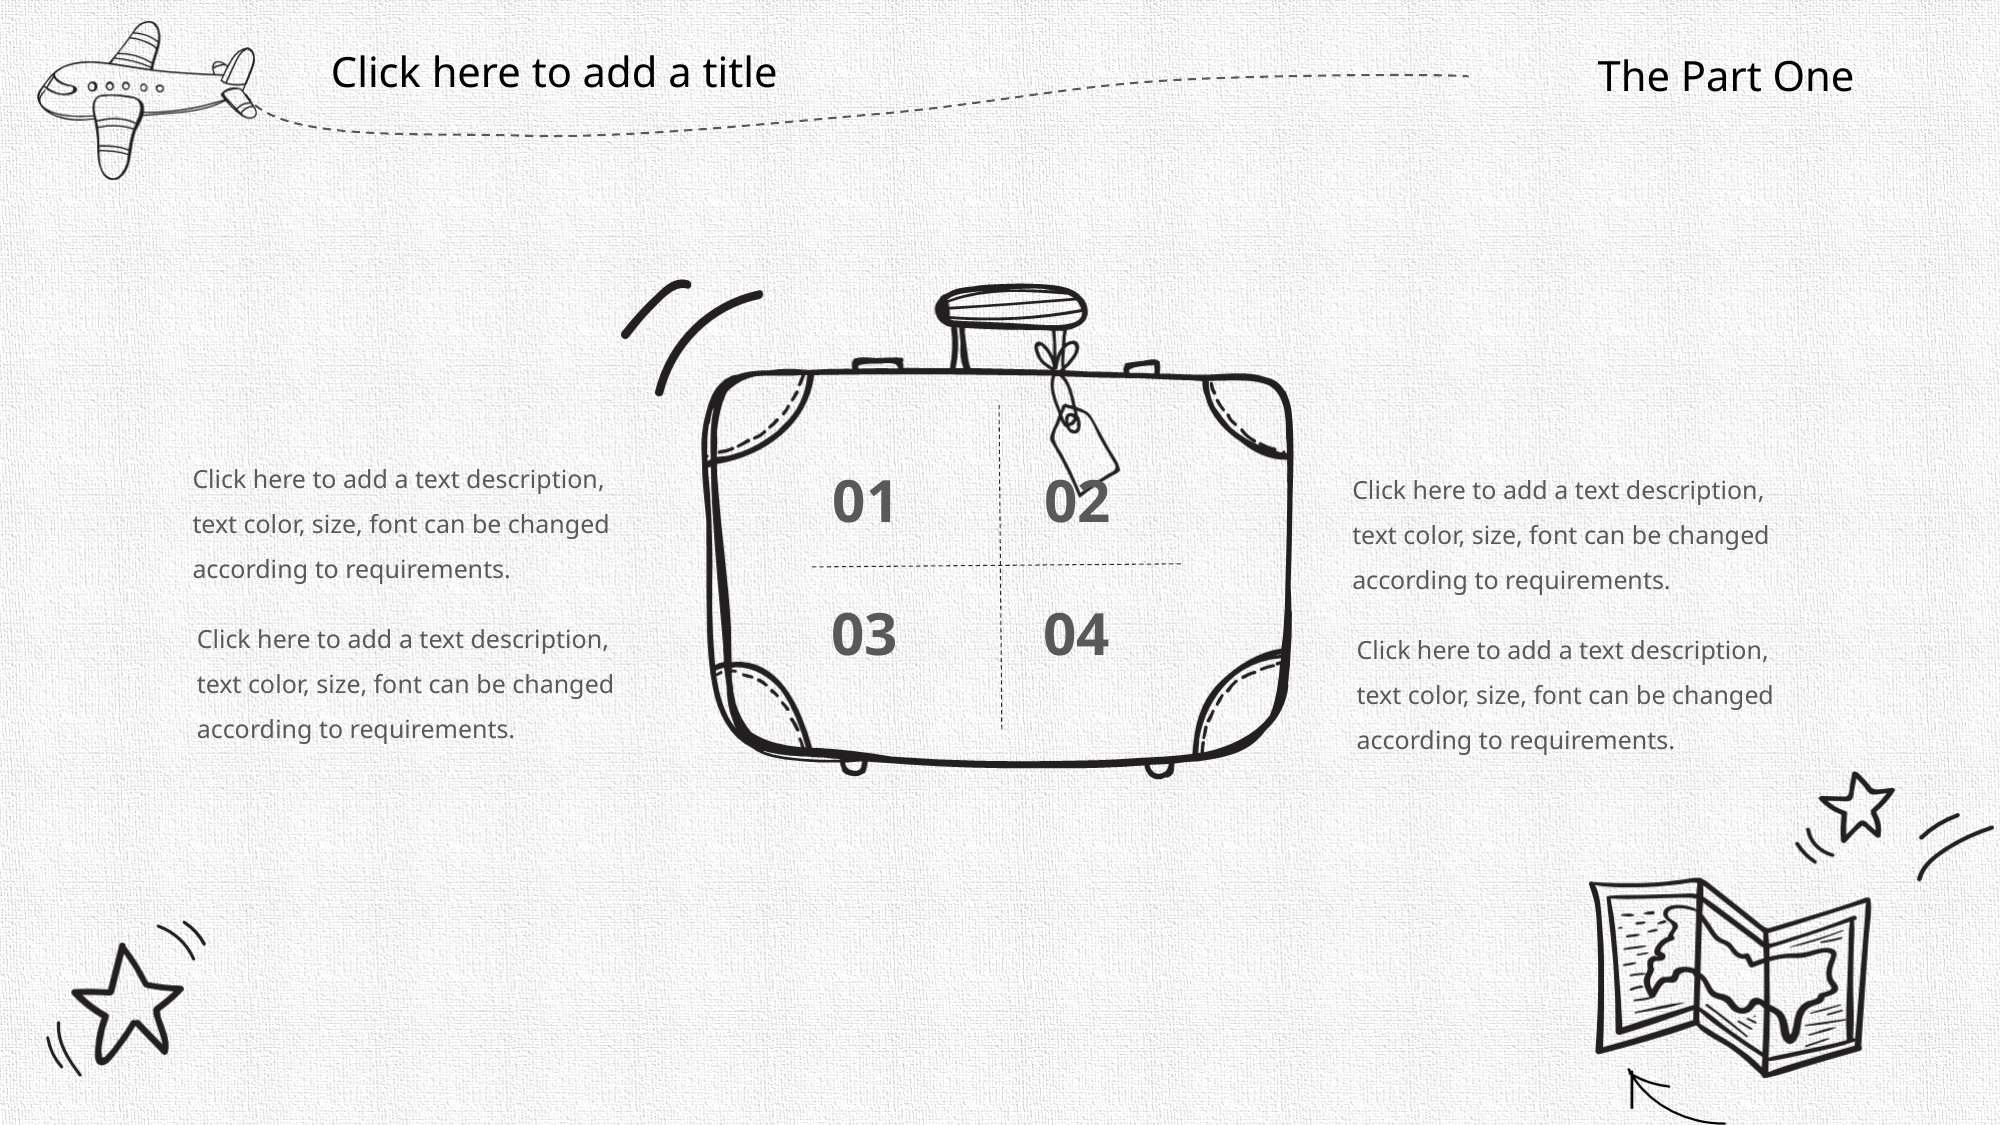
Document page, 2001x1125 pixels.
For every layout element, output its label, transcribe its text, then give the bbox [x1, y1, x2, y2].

text_box Click here to add a text description, text color, size, font can be changed according to requirements. [182, 601, 620, 751]
text_box Click here to add a text description, text color, size, font can be changed according to requirements. [1341, 612, 1834, 762]
picture [0, 0, 2001, 1125]
text_box Click here to add a text description, text color, size, font can be changed according to requirements. [177, 441, 620, 591]
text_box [814, 405, 1181, 727]
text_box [37, 21, 2000, 180]
text_box Click here to add a text description, text color, size, font can be changed according to requirements. [1337, 452, 1830, 602]
